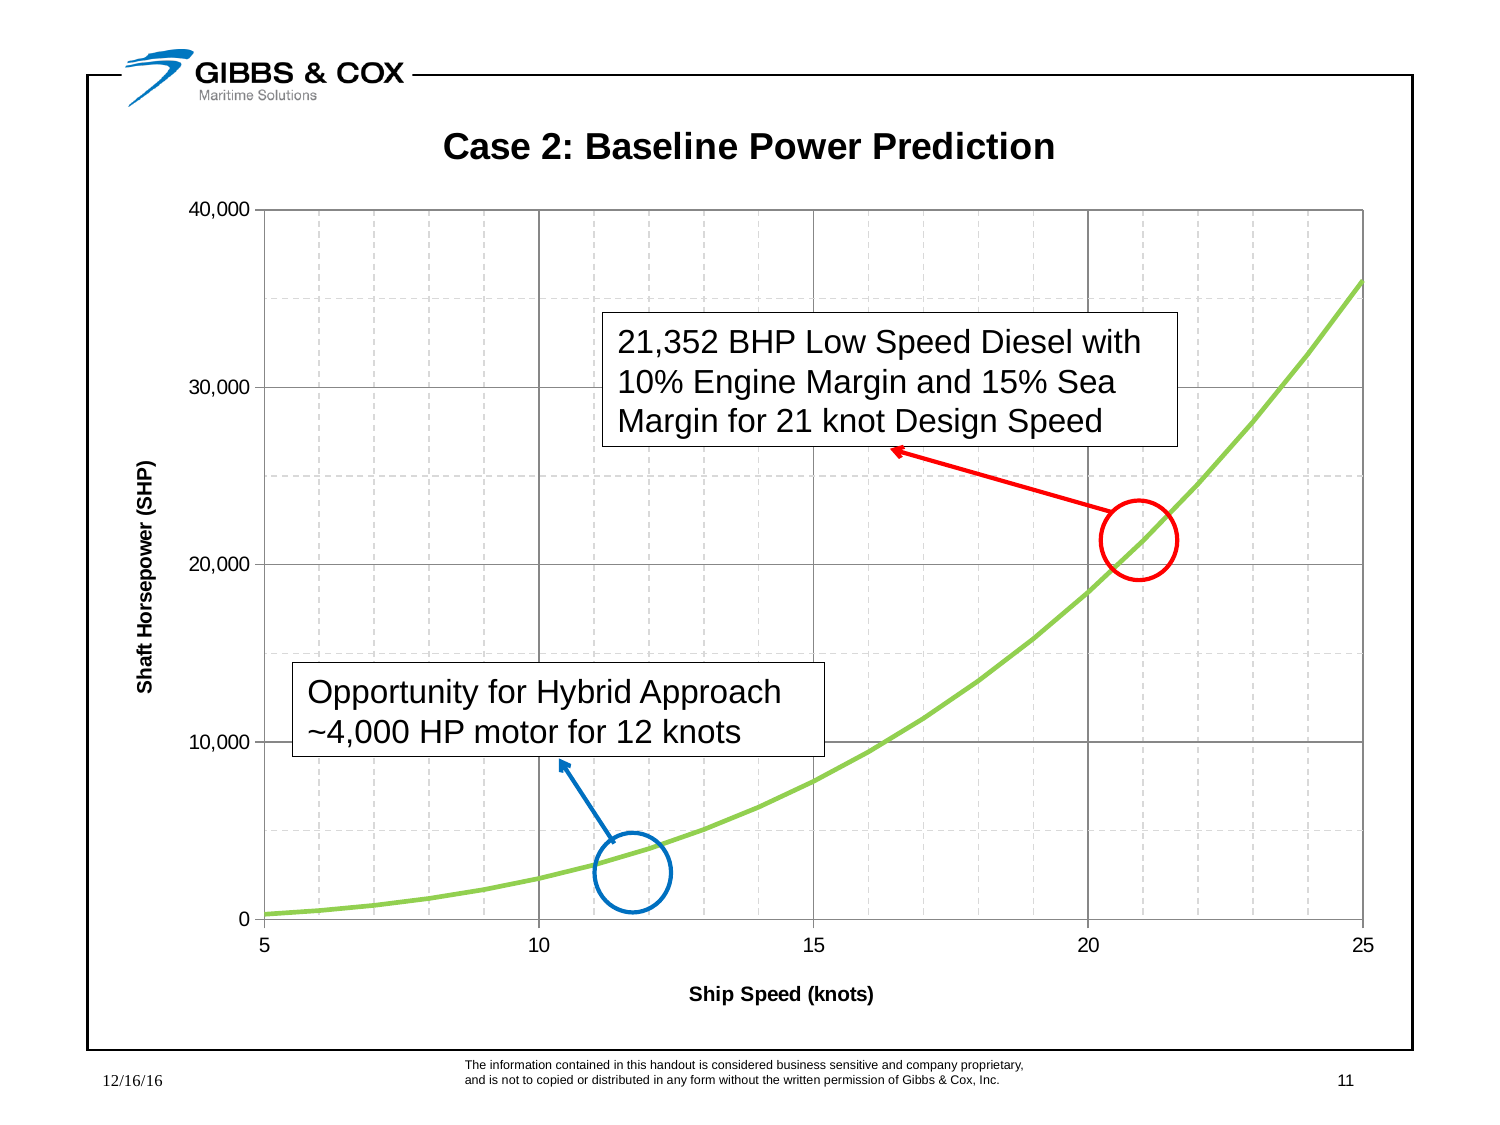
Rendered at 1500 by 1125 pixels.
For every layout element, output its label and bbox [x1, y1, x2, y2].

text_box [889, 448, 1113, 513]
chart [99, 87, 1401, 1038]
text_box [558, 758, 615, 844]
picture [125, 49, 404, 87]
